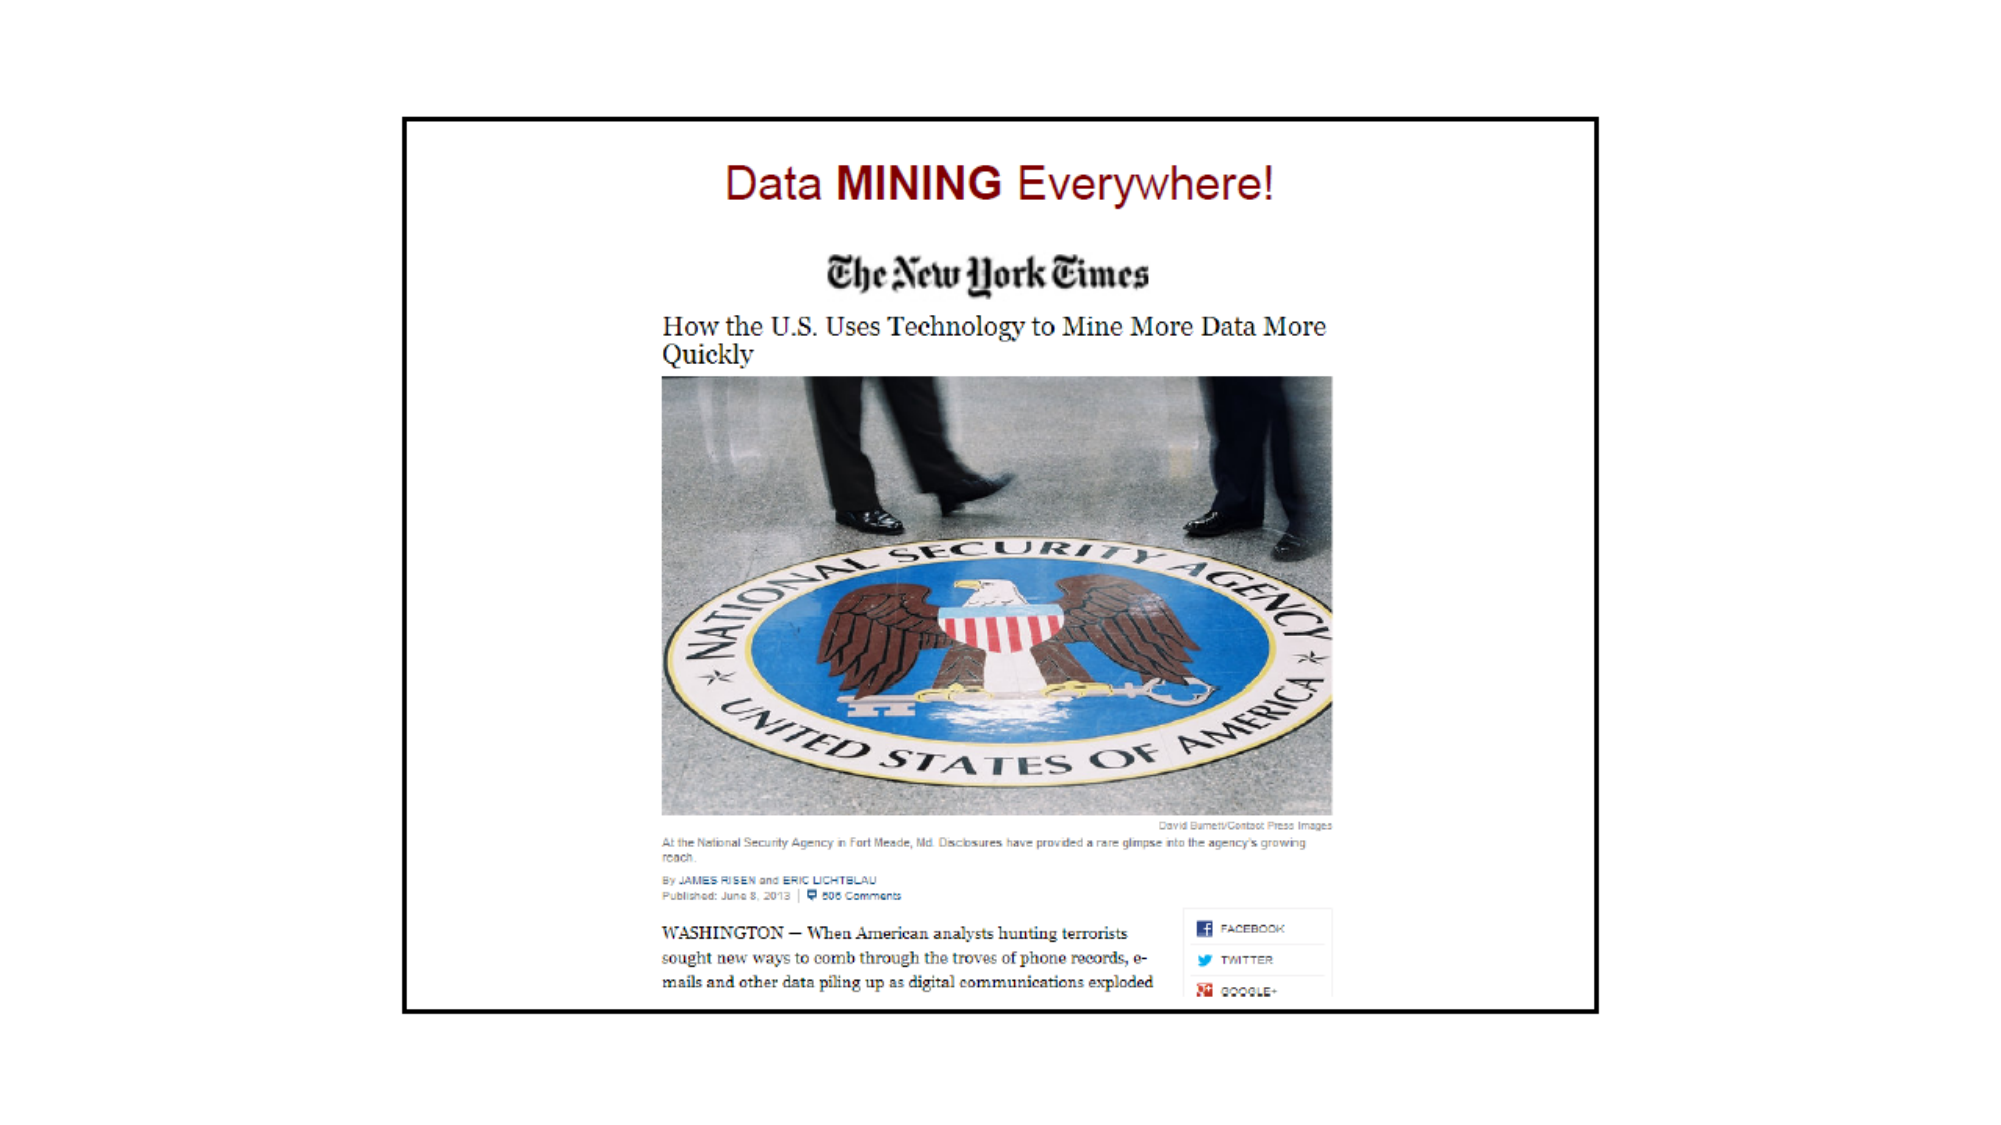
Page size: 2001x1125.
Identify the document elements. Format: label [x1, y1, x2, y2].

picture [393, 103, 1607, 1022]
